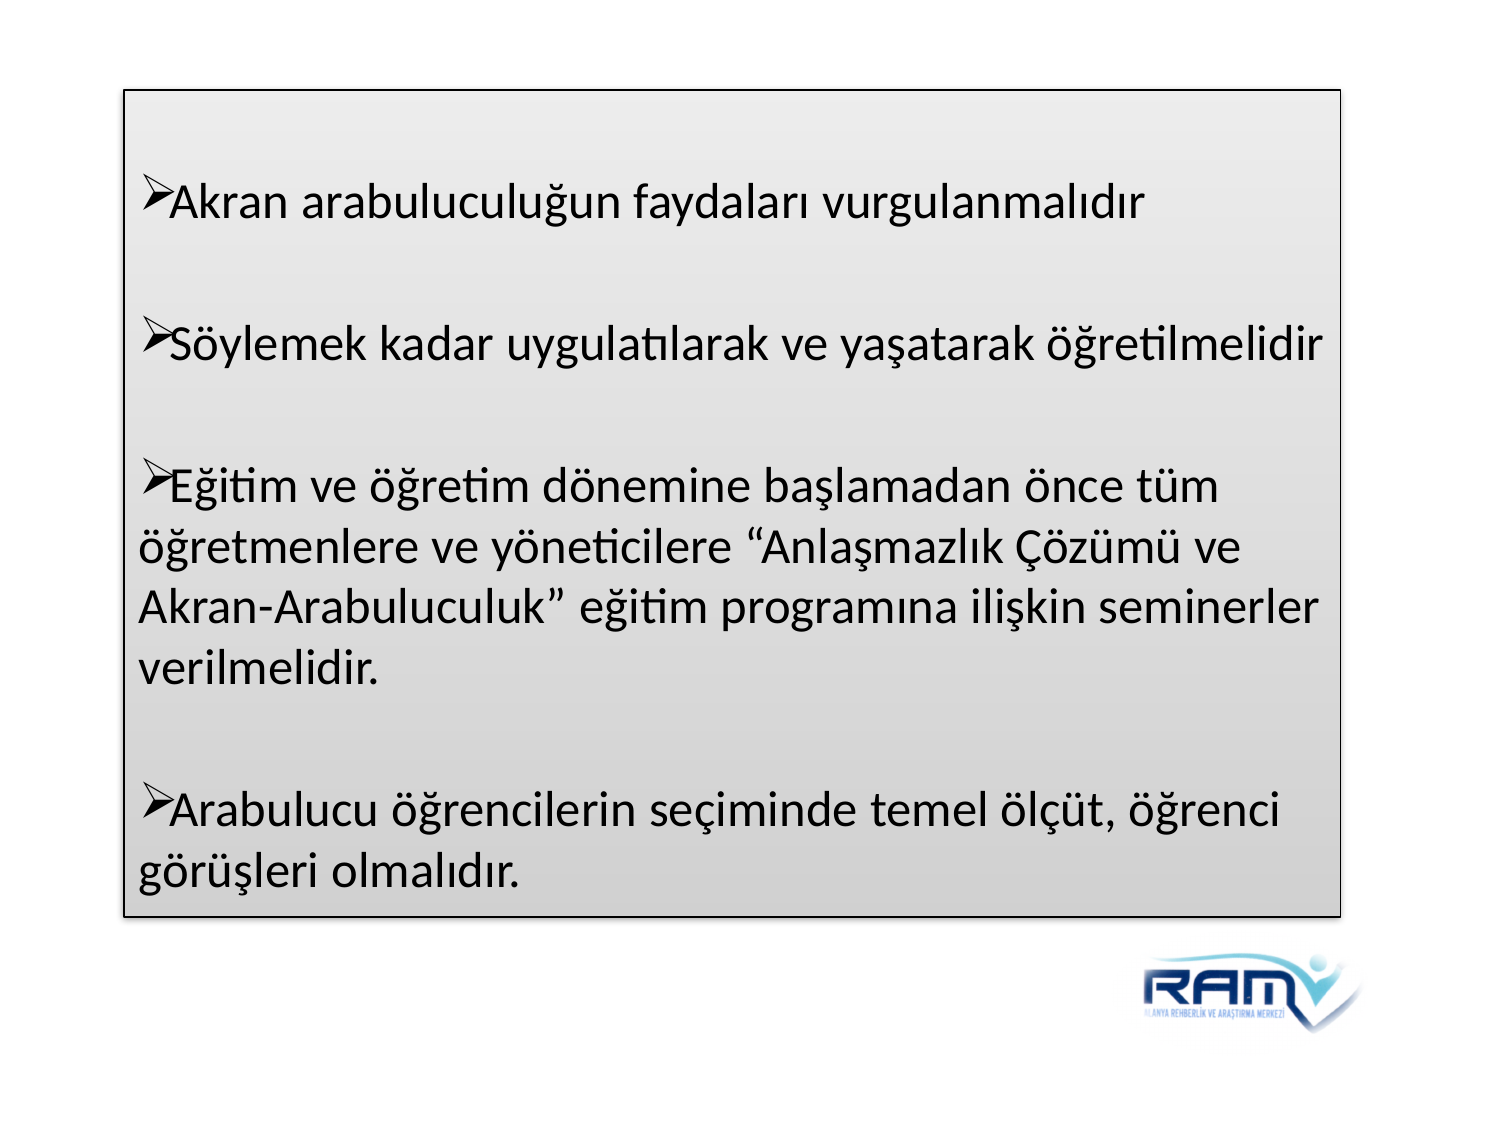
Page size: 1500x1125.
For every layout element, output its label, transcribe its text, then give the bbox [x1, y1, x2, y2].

picture [1104, 928, 1375, 1058]
subtitle Akran arabuluculuğun faydaları vurgulanmalıdır Söylemek kadar uygulatılarak ve yaşatarak öğretilmelidir Eğitim ve öğretim dönemine başlamadan önce tüm öğretmenlere ve yöneticilere “Anlaşmazlık Çözümü ve Akran-Arabuluculuk” eğitim programına ilişkin seminerler verilmelidir. Arabulucu öğrencilerin seçiminde temel ölçüt, öğrenci görüşleri olmalıdır. [123, 89, 1341, 918]
